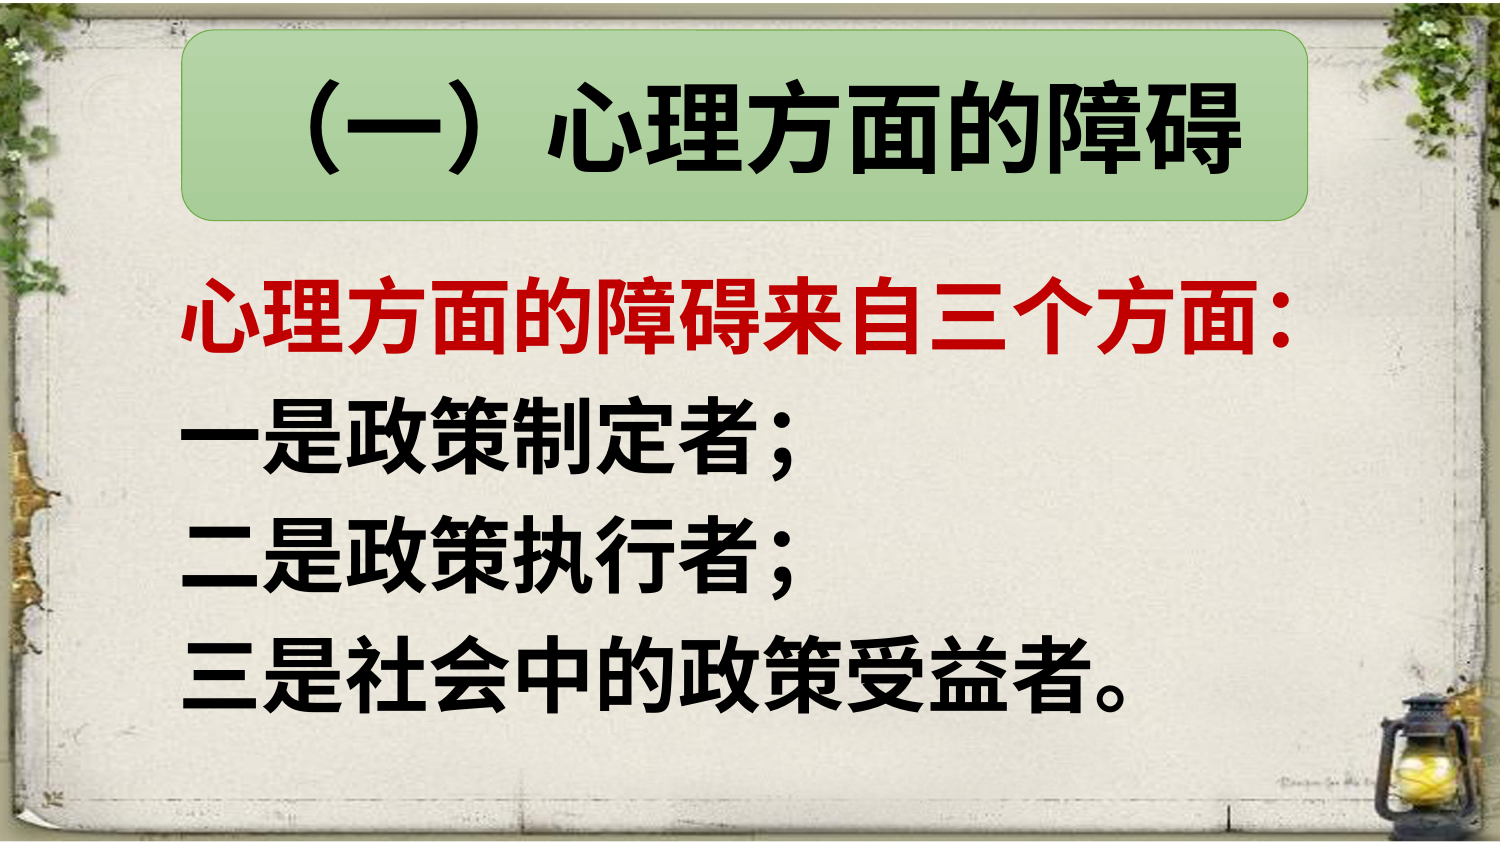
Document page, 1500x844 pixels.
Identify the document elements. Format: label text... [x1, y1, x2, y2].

text_box 心理方面的障碍来自三个方面：一是政策制定者； 二是政策执行者； 三是社会中的政策受益者。 [164, 236, 1308, 731]
picture [0, 0, 1500, 844]
text_box （一）心理方面的障碍 [181, 29, 1309, 222]
